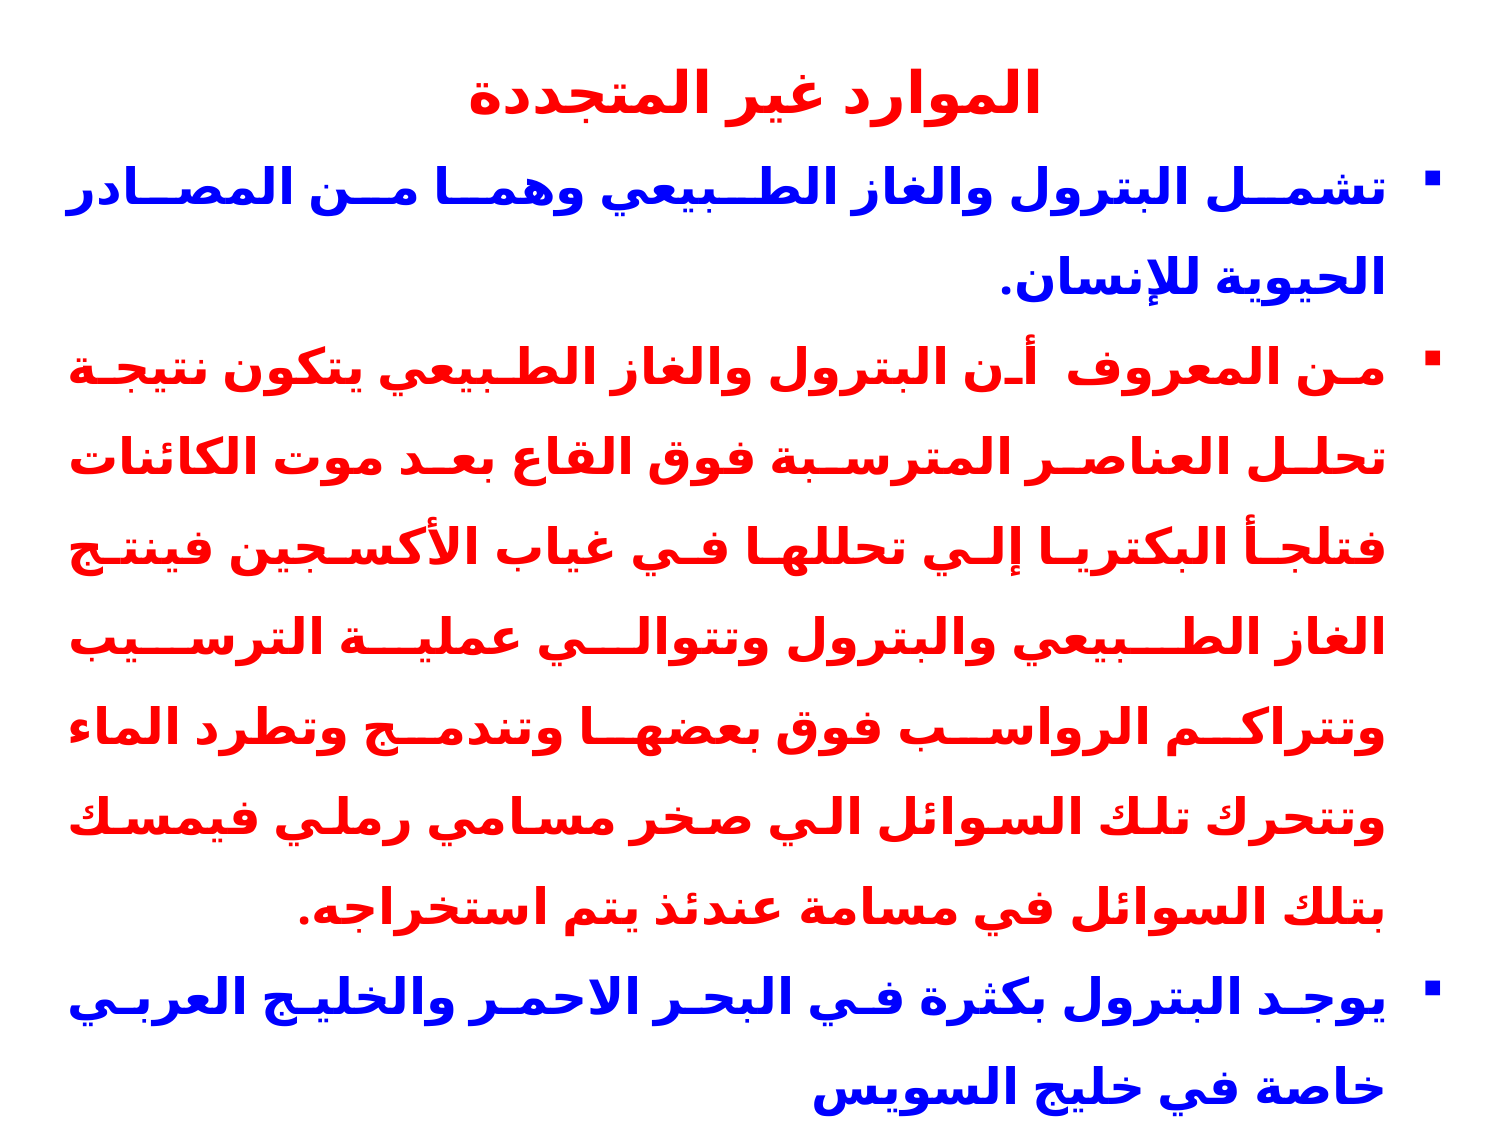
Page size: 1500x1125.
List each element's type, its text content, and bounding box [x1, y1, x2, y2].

text_box الموارد غير المتجددة تشمل البترول والغاز الطبيعي وهما من المصادر الحيوية للإنسان. من المعروف أن البترول والغاز الطبيعي يتكون نتيجة تحلل العناصر المترسبة فوق القاع بعد موت الكائنات فتلجأ البكتريا إلي تحللها في غياب الأكسجين فينتج الغاز الطبيعي والبترول وتتوالي عملية الترسيب وتتراكم الرواسب فوق بعضها وتندمج وتطرد الماء وتتحرك تلك السوائل الي صخر مسامي رملي فيمسك بتلك السوائل في مسامة عندئذ يتم استخراجه. يوجد البترول بكثرة في البحر الاحمر والخليج العربي خاصة في خليج السويس كذلك تمتليء قيعان البحار والمحيطات بكثير من المعادن التي بدأ الكثير ينتبه اليها الان فتوجد في قيعان المحيطات والبحار مناطق غنية جدا بالمعادن مثل عقد المنجنيز [53, 47, 1459, 1125]
